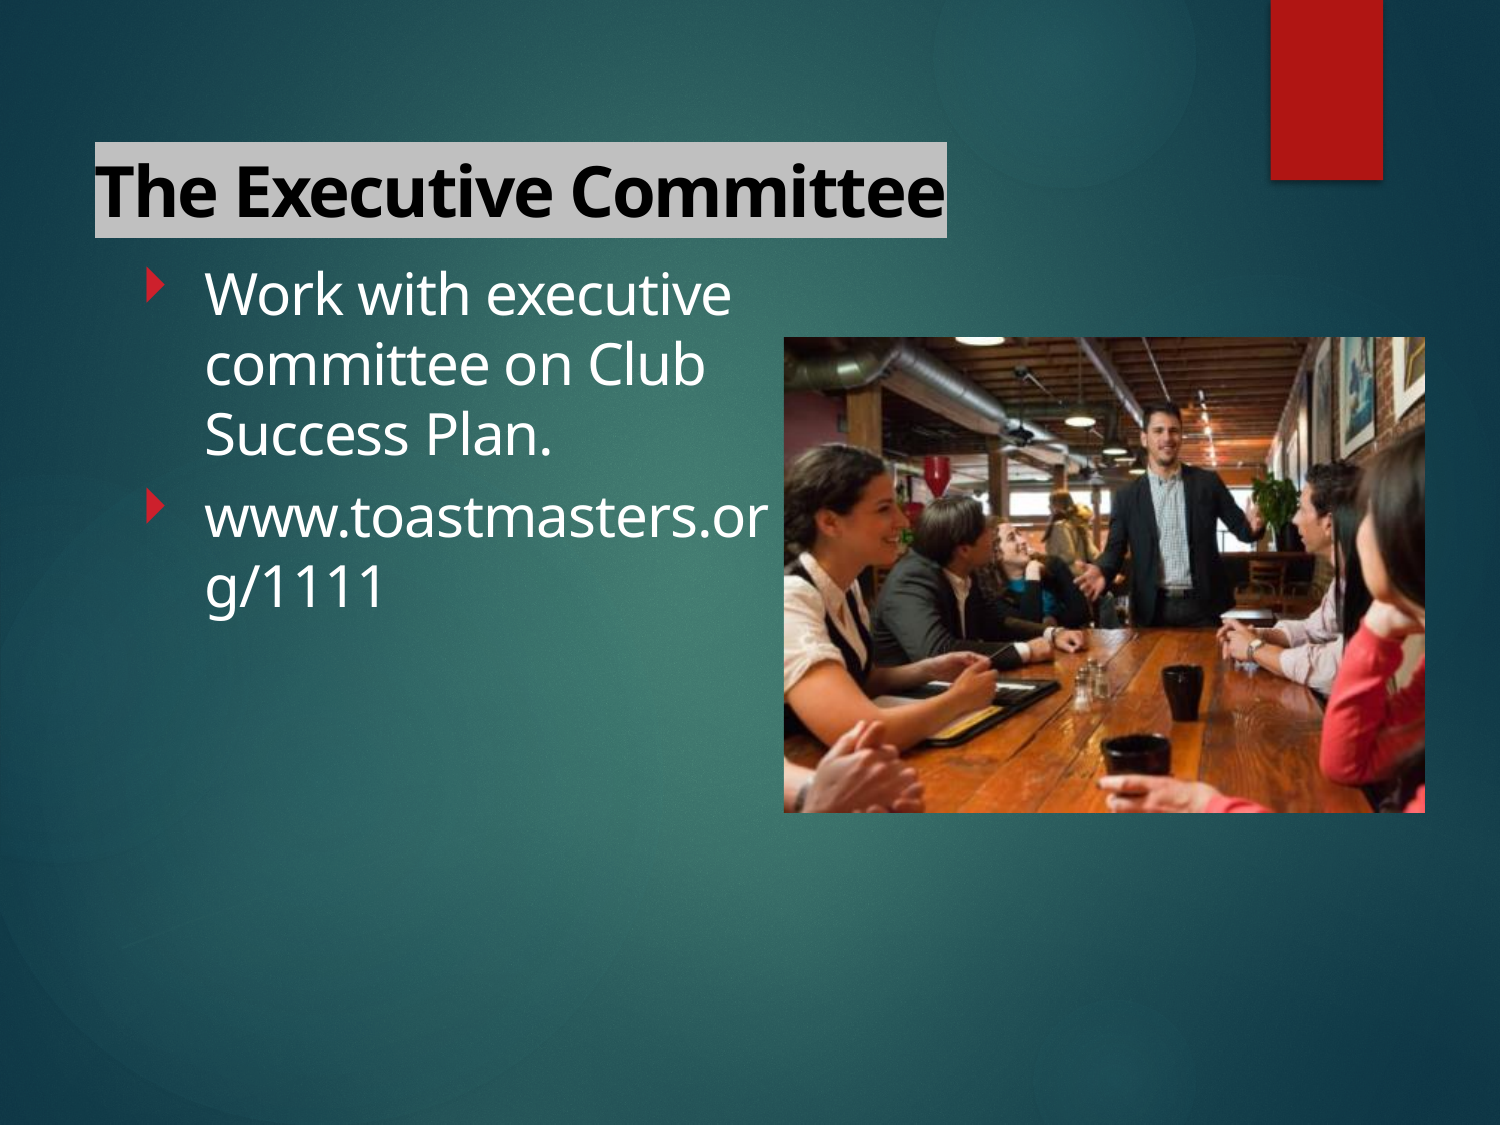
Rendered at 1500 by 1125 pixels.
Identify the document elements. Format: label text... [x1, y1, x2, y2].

list Work with executive committee on Club Success Plan. www.toastmasters.org/1111 [114, 249, 803, 813]
picture [783, 337, 1426, 813]
title The Executive Committee [79, 74, 1237, 304]
